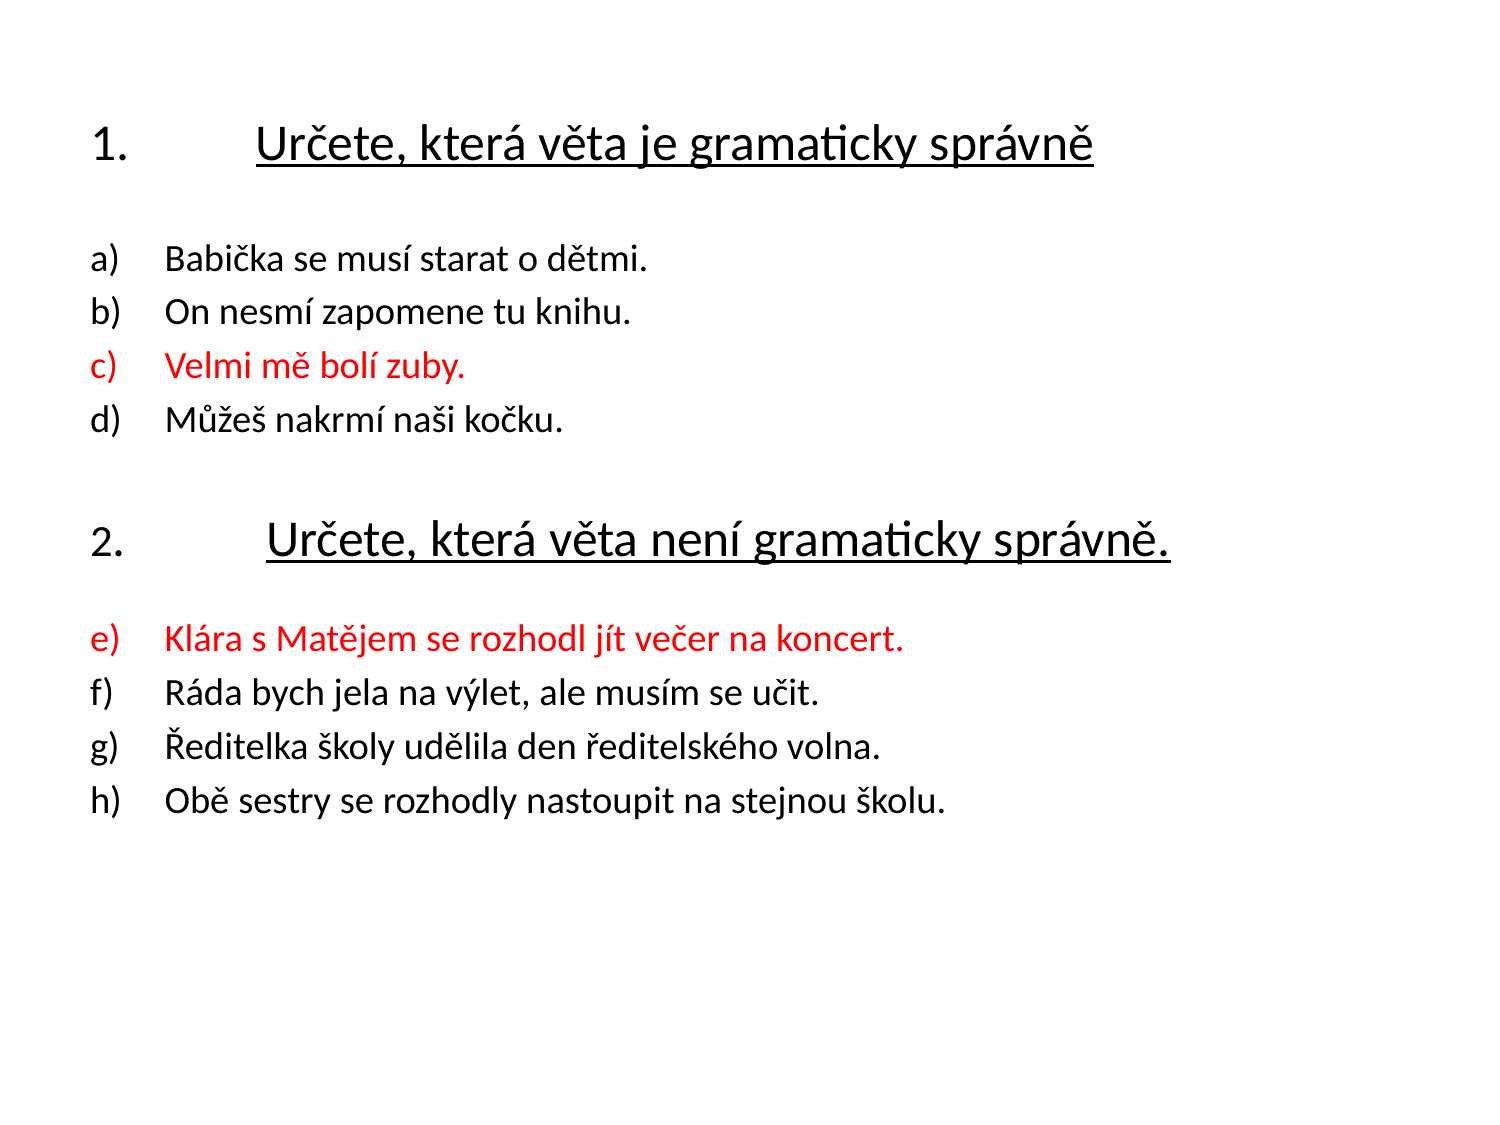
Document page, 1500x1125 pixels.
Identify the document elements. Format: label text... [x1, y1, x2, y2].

list Určete, která věta je gramaticky správně Babička se musí starat o dětmi. On nesmí zapomene tu knihu. Velmi mě bolí zuby. Můžeš nakrmí naši kočku. 2. Určete, která věta není gramaticky správně. Klára s Matějem se rozhodl jít večer na koncert. Ráda bych jela na výlet, ale musím se učit. Ředitelka školy udělila den ředitelského volna. Obě sestry se rozhodly nastoupit na stejnou školu. On nesmí zapomene tu knihu. Babička se musí starat o dětmi. Velmi mě bolí zuby. Můžeš nakrmí naši kočku. [75, 101, 1425, 1005]
